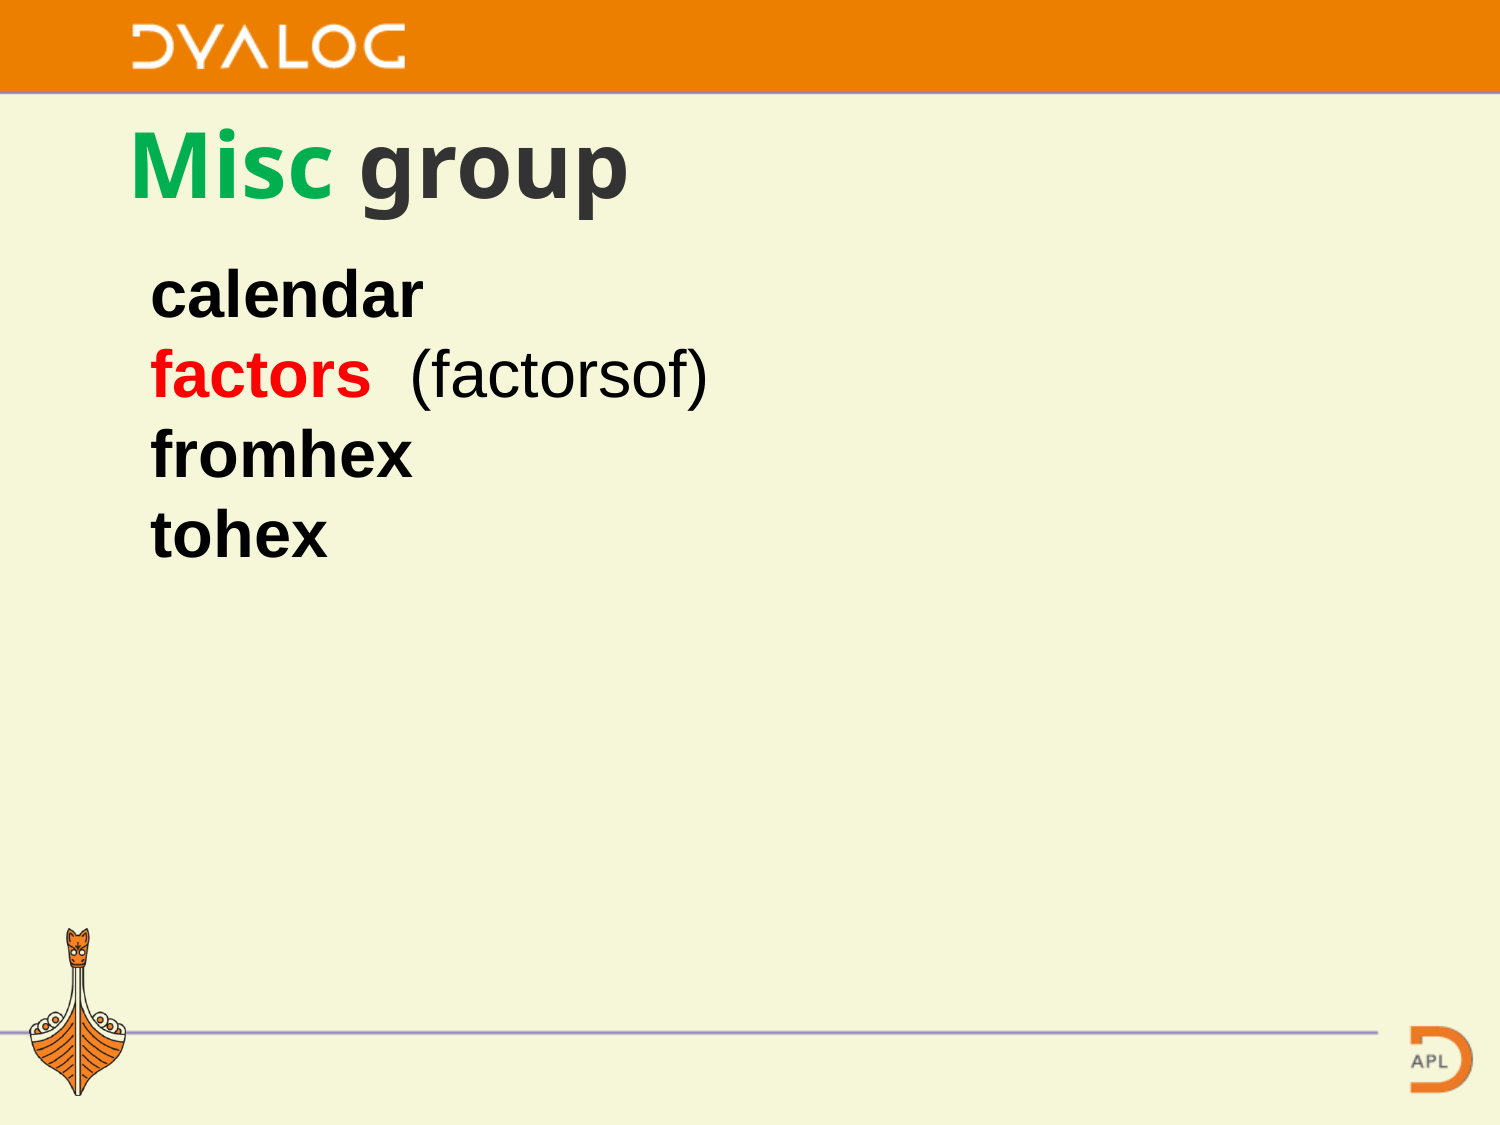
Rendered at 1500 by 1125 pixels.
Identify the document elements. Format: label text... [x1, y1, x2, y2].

picture [0, 0, 1500, 1125]
title Misc group [112, 99, 1388, 288]
subtitle calendar factors (factorsof) fromhex tohex [135, 288, 1341, 925]
